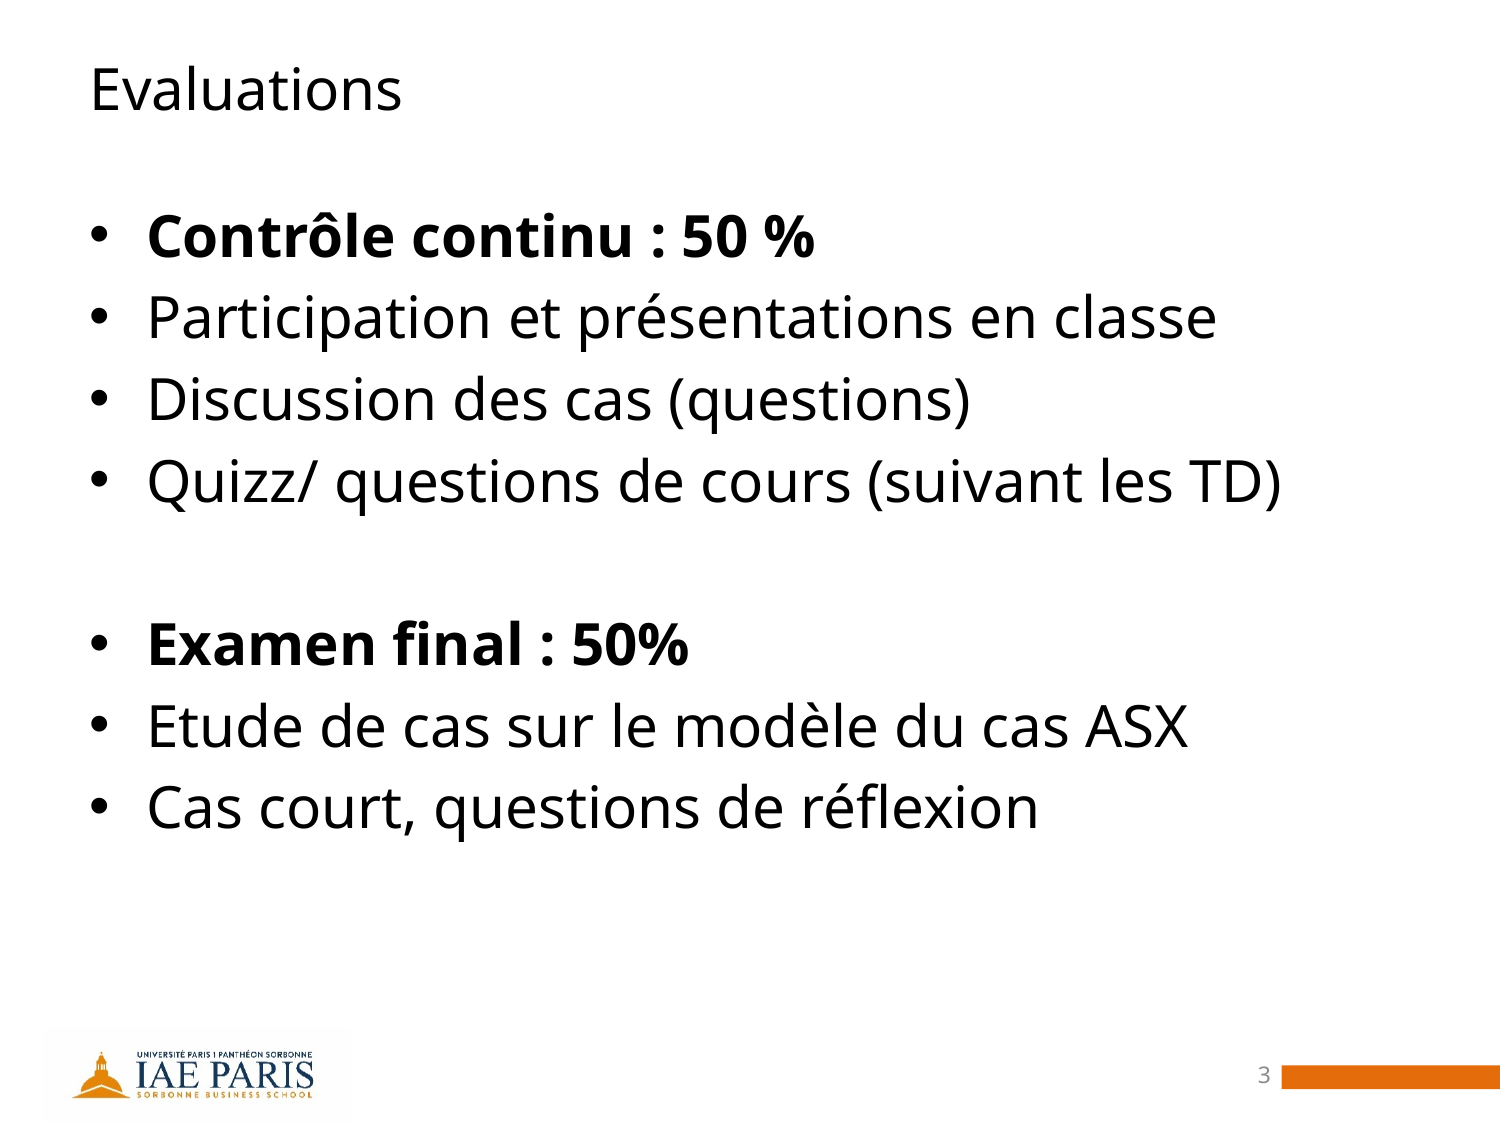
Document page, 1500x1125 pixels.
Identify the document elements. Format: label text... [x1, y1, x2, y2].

list Contrôle continu : 50 % Participation et présentations en classe Discussion des cas (questions) Quizz/ questions de cours (suivant les TD) Examen final : 50% Etude de cas sur le modèle du cas ASX Cas court, questions de réflexion [75, 191, 1425, 934]
slide_number 3 [936, 1046, 1287, 1107]
title Evaluations [75, 45, 1425, 191]
picture [43, 1027, 351, 1123]
